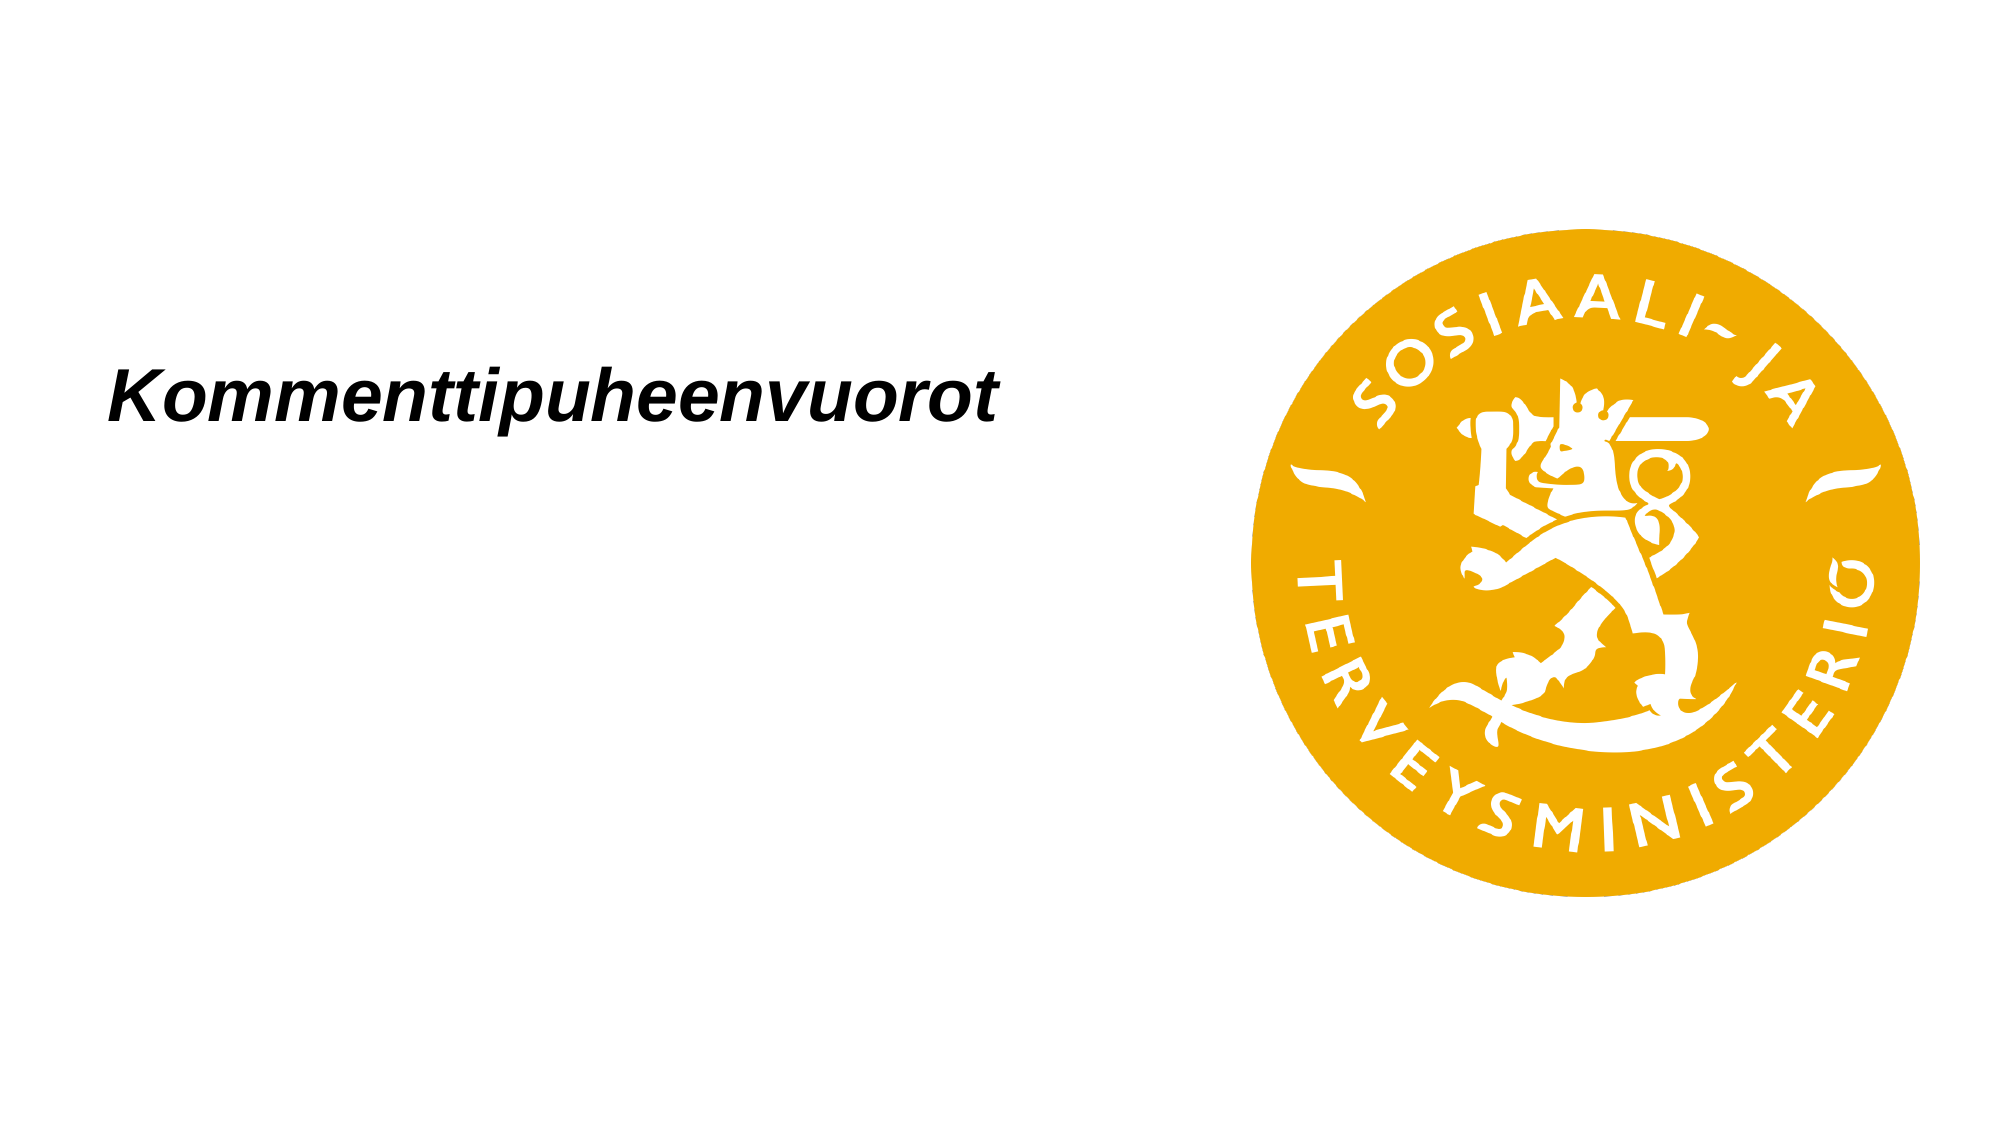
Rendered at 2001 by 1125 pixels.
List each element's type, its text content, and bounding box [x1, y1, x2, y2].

picture [1251, 229, 1920, 897]
list Kommenttipuheenvuorot [92, 338, 1170, 585]
